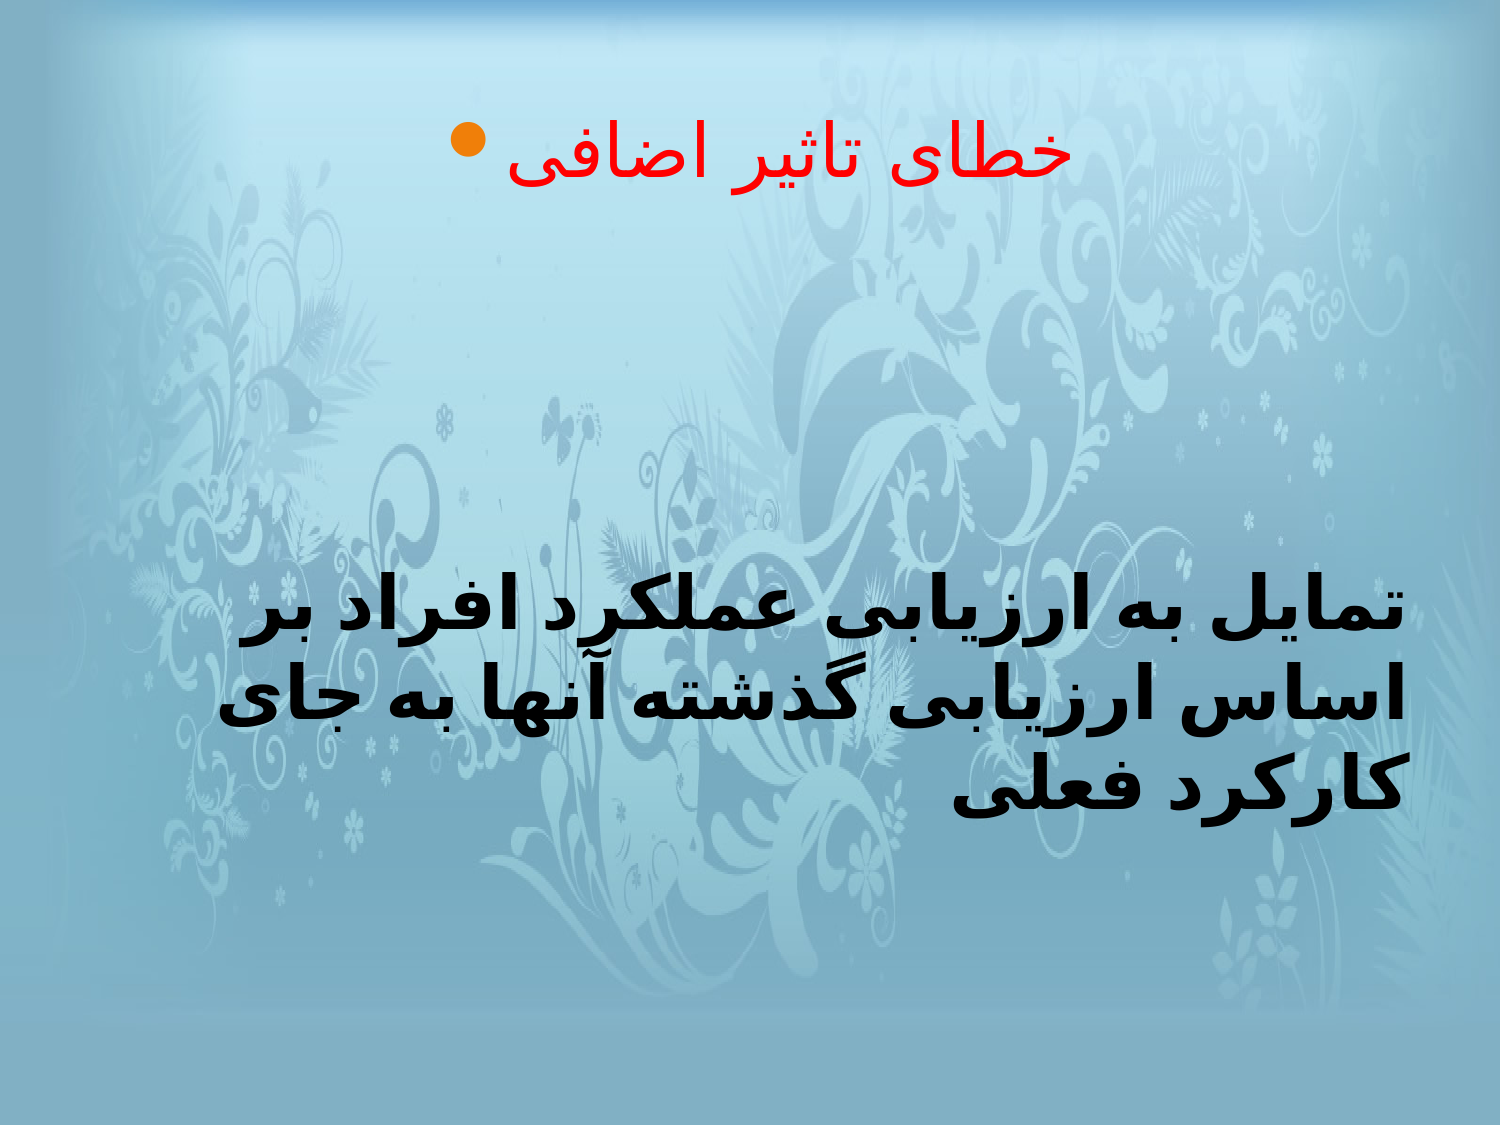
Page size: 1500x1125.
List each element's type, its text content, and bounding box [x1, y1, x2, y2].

picture [0, 0, 1500, 1125]
list خطای تاثیر اضافی [82, 86, 1425, 493]
title تمایل به ارزیابی عملکرد افراد بر اساس ارزیابی گذشته آنها به جای کارکرد فعلی [82, 493, 1425, 832]
